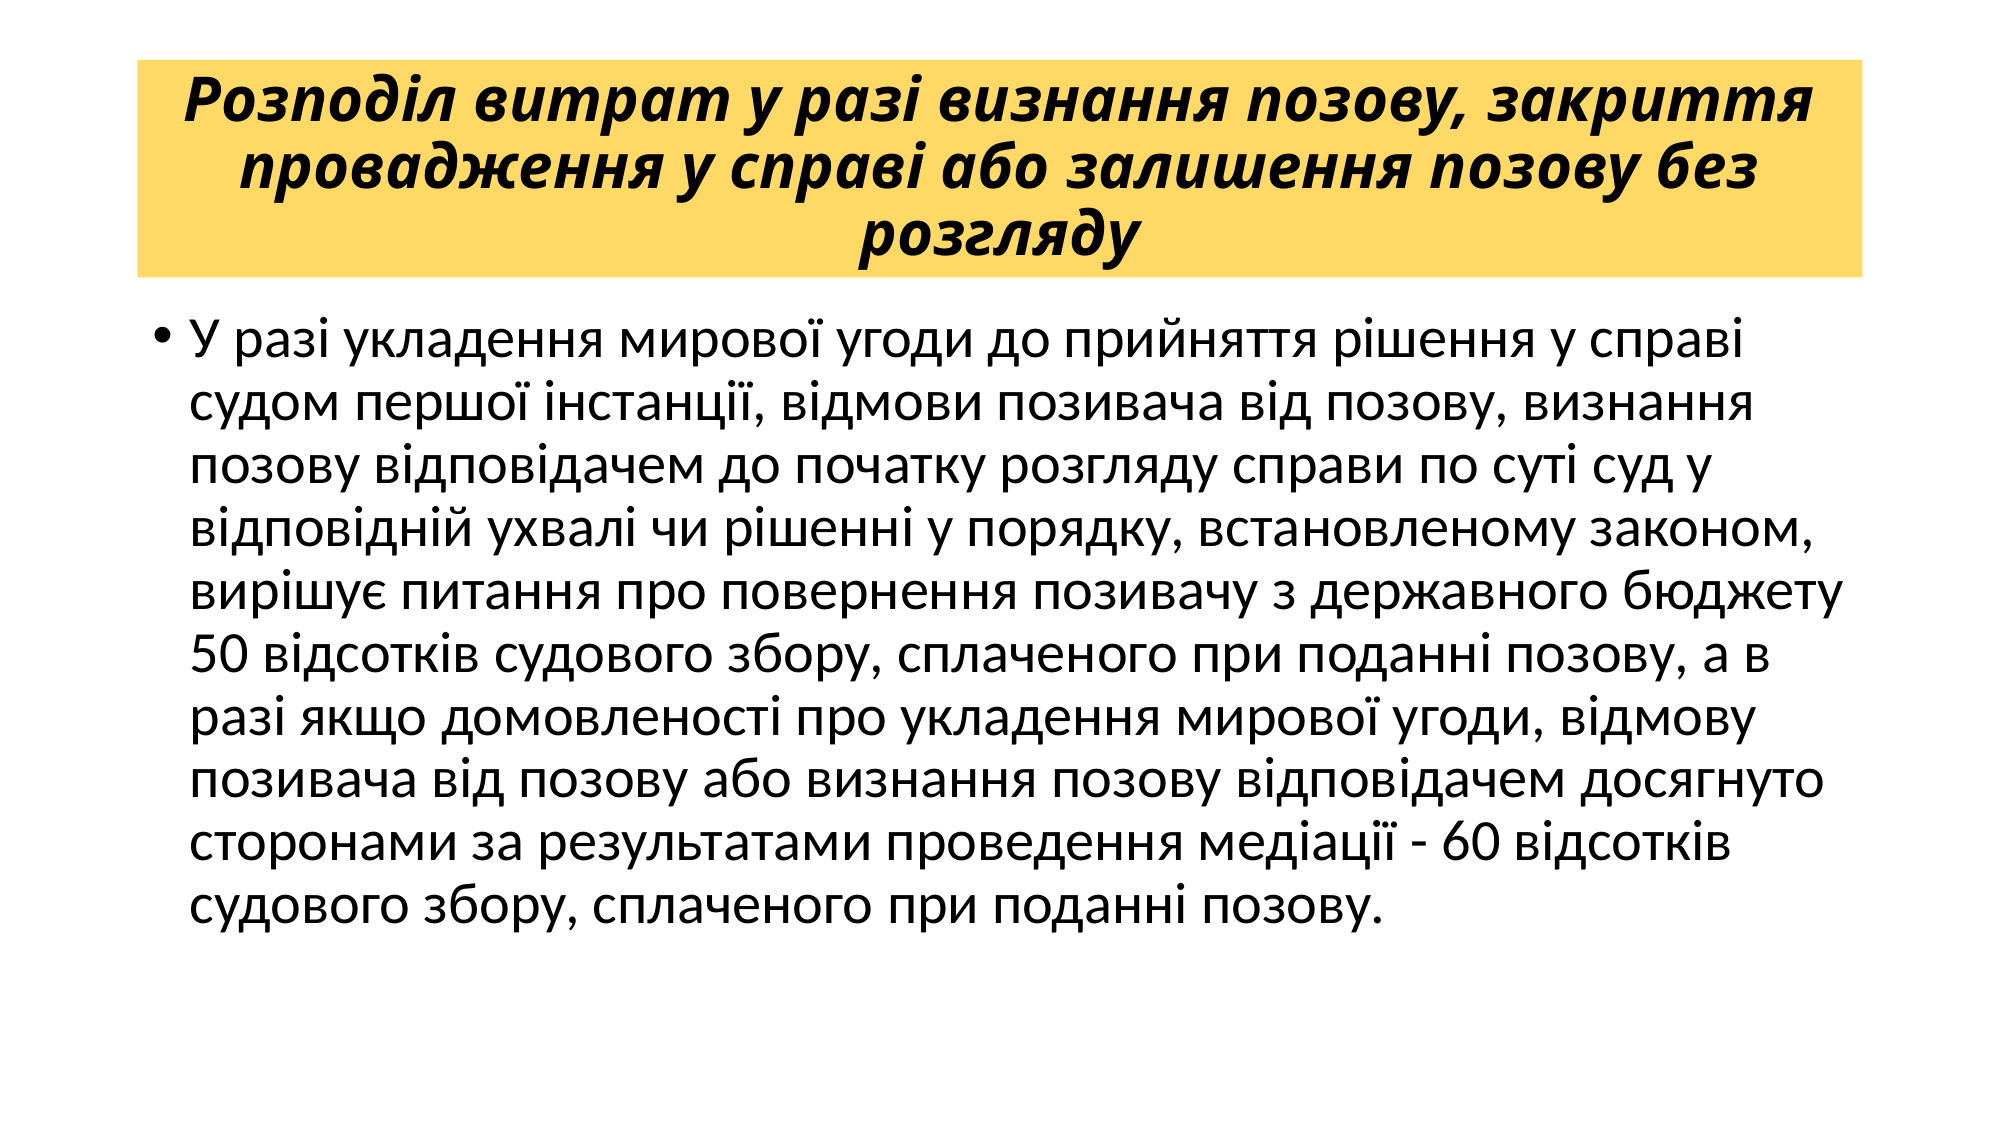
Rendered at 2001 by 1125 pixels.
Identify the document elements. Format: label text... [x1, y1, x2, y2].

title Розподіл витрат у разі визнання позову, закриття провадження у справі або залишення позову без розгляду [137, 59, 1863, 278]
list У разі укладення мирової угоди до прийняття рішення у справі судом першої інстанції, відмови позивача від позову, визнання позову відповідачем до початку розгляду справи по суті суд у відповідній ухвалі чи рішенні у порядку, встановленому законом, вирішує питання про повернення позивачу з державного бюджету 50 відсотків судового збору, сплаченого при поданні позову, а в разі якщо домовленості про укладення мирової угоди, відмову позивача від позову або визнання позову відповідачем досягнуто сторонами за результатами проведення медіації - 60 відсотків судового збору, сплаченого при поданні позову. [137, 299, 1863, 1014]
